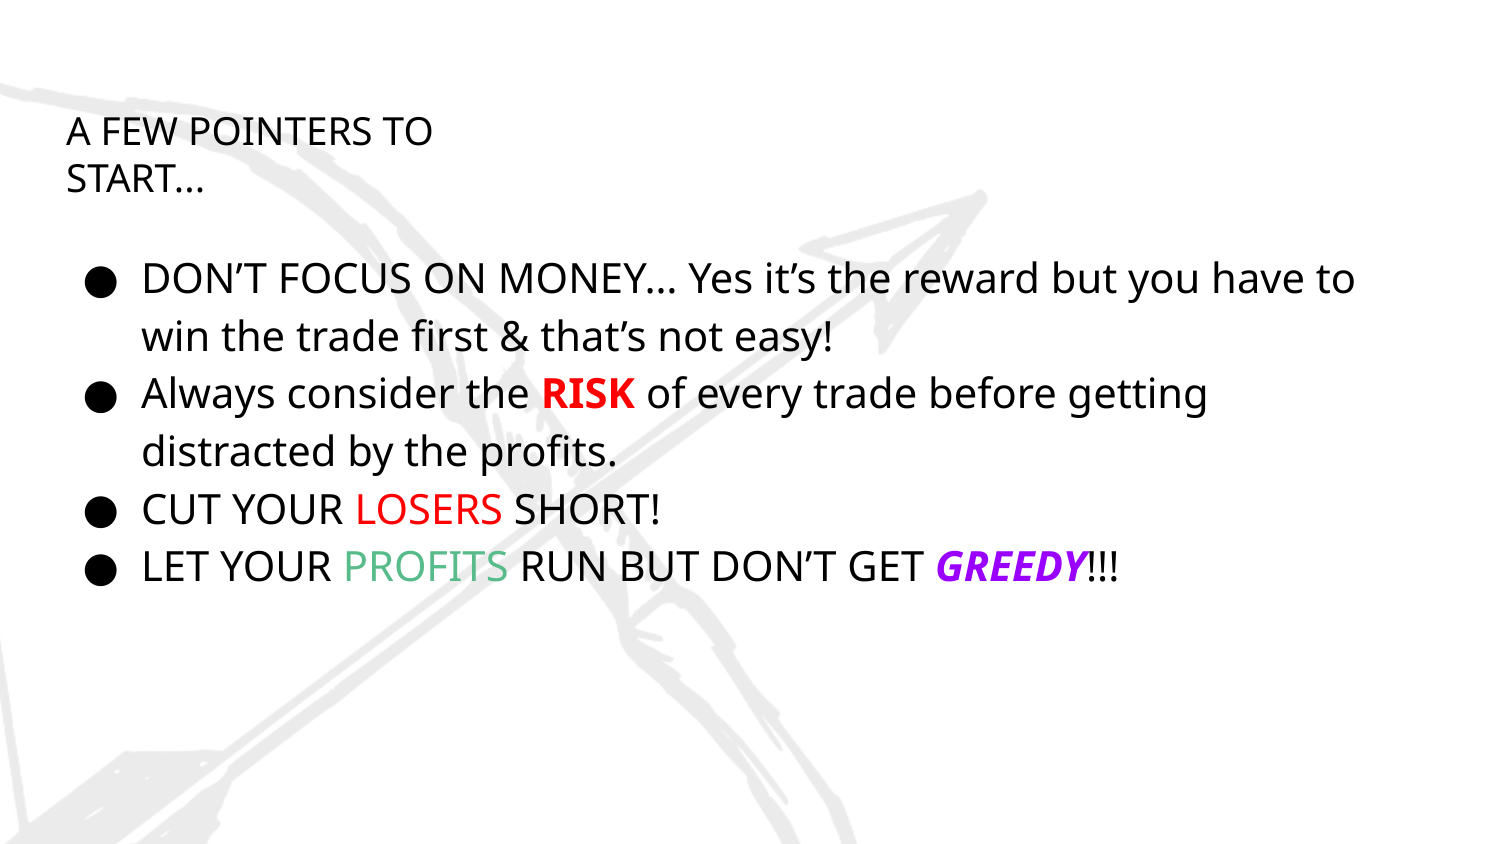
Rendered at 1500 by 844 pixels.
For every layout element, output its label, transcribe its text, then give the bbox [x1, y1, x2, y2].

list DON’T FOCUS ON MONEY… Yes it’s the reward but you have to win the trade first & that’s not easy! Always consider the RISK of every trade before getting distracted by the profits. CUT YOUR LOSERS SHORT! LET YOUR PROFITS RUN BUT DON’T GET GREEDY!!! [951, 229, 1376, 687]
picture [0, 47, 948, 844]
